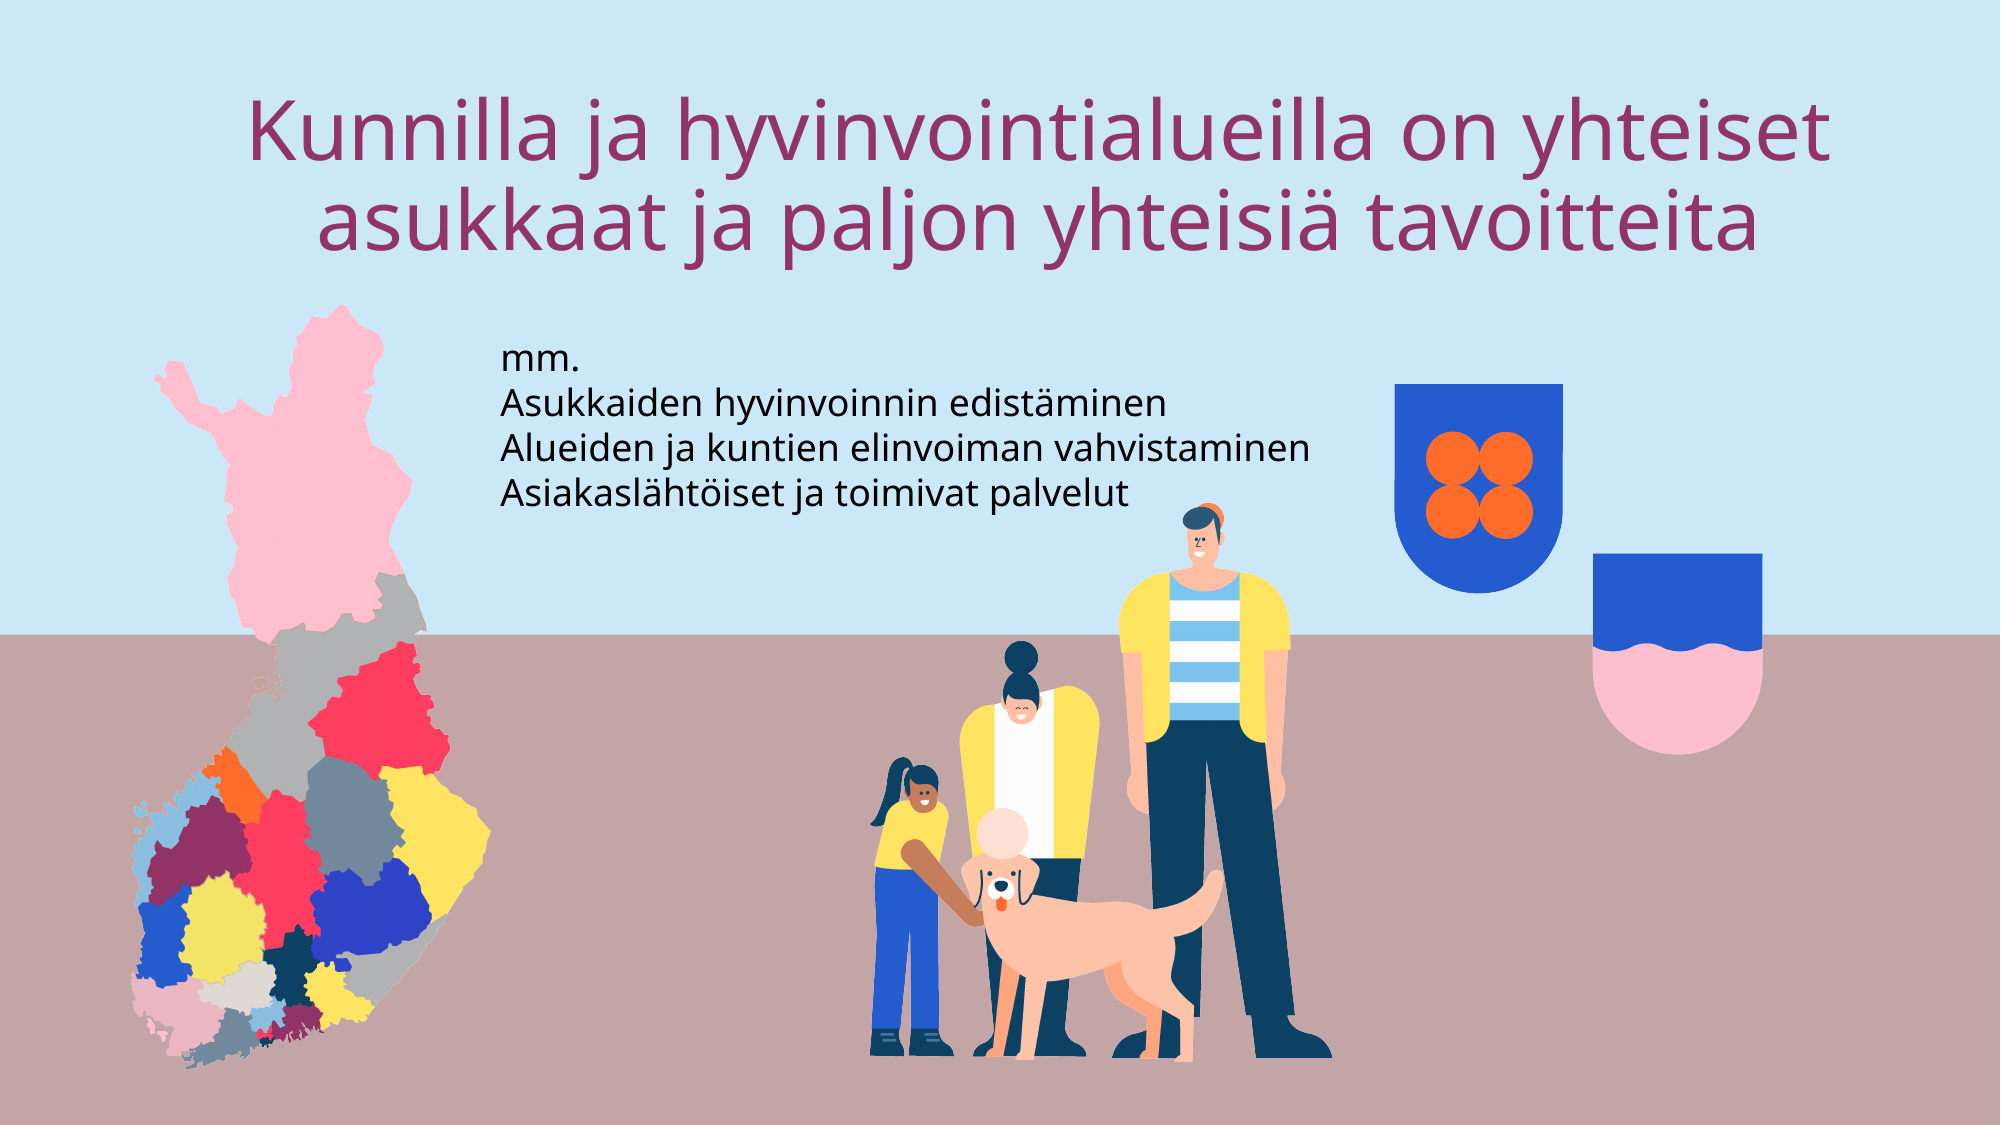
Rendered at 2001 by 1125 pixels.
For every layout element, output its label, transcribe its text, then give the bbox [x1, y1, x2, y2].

picture [1384, 374, 1573, 600]
text_box [0, 634, 2000, 1125]
text_box [0, 0, 2000, 634]
picture [109, 299, 500, 1078]
picture [1578, 535, 1778, 766]
text_box mm. Asukkaiden hyvinvoinnin edistäminen Alueiden ja kuntien elinvoiman vahvistaminen Asiakaslähtöiset ja toimivat palvelut [500, 326, 1384, 612]
picture [850, 496, 1341, 1062]
title Kunnilla ja hyvinvointialueilla on yhteiset asukkaat ja paljon yhteisiä tavoitteita [130, 88, 1949, 254]
